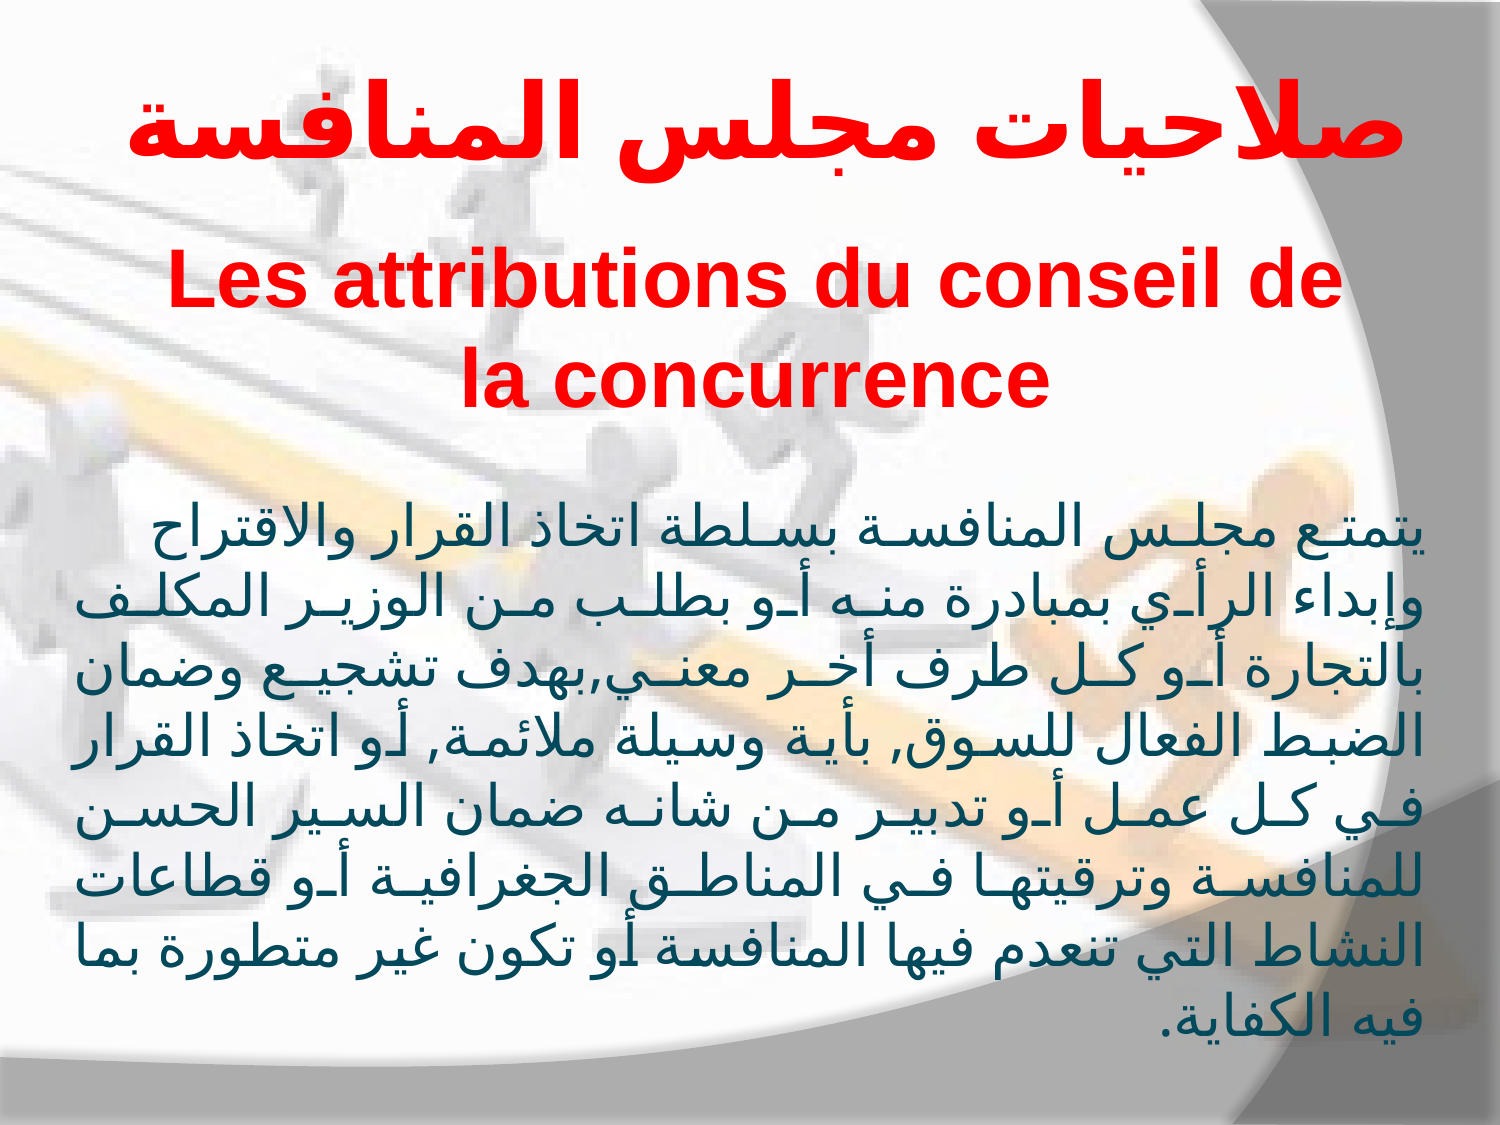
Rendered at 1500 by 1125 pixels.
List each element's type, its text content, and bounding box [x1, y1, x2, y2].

text_box Les attributions du conseil de la concurrence [105, 216, 1407, 432]
text_box يتمتع مجلس المنافسة بسلطة اتخاذ القرار والاقتراح وإبداء الرأي بمبادرة منه أو بطلب من الوزير المكلف بالتجارة أو كل طرف أخر معني,بهدف تشجيع وضمان الضبط الفعال للسوق, بأية وسيلة ملائمة, أو اتخاذ القرار في كل عمل أو تدبير من شانه ضمان السير الحسن للمنافسة وترقيتها في المناطق الجغرافية أو قطاعات النشاط التي تنعدم فيها المنافسة أو تكون غير متطورة بما فيه الكفاية. [58, 480, 1442, 1055]
text_box صلاحيات مجلس المنافسة [70, 46, 1465, 187]
